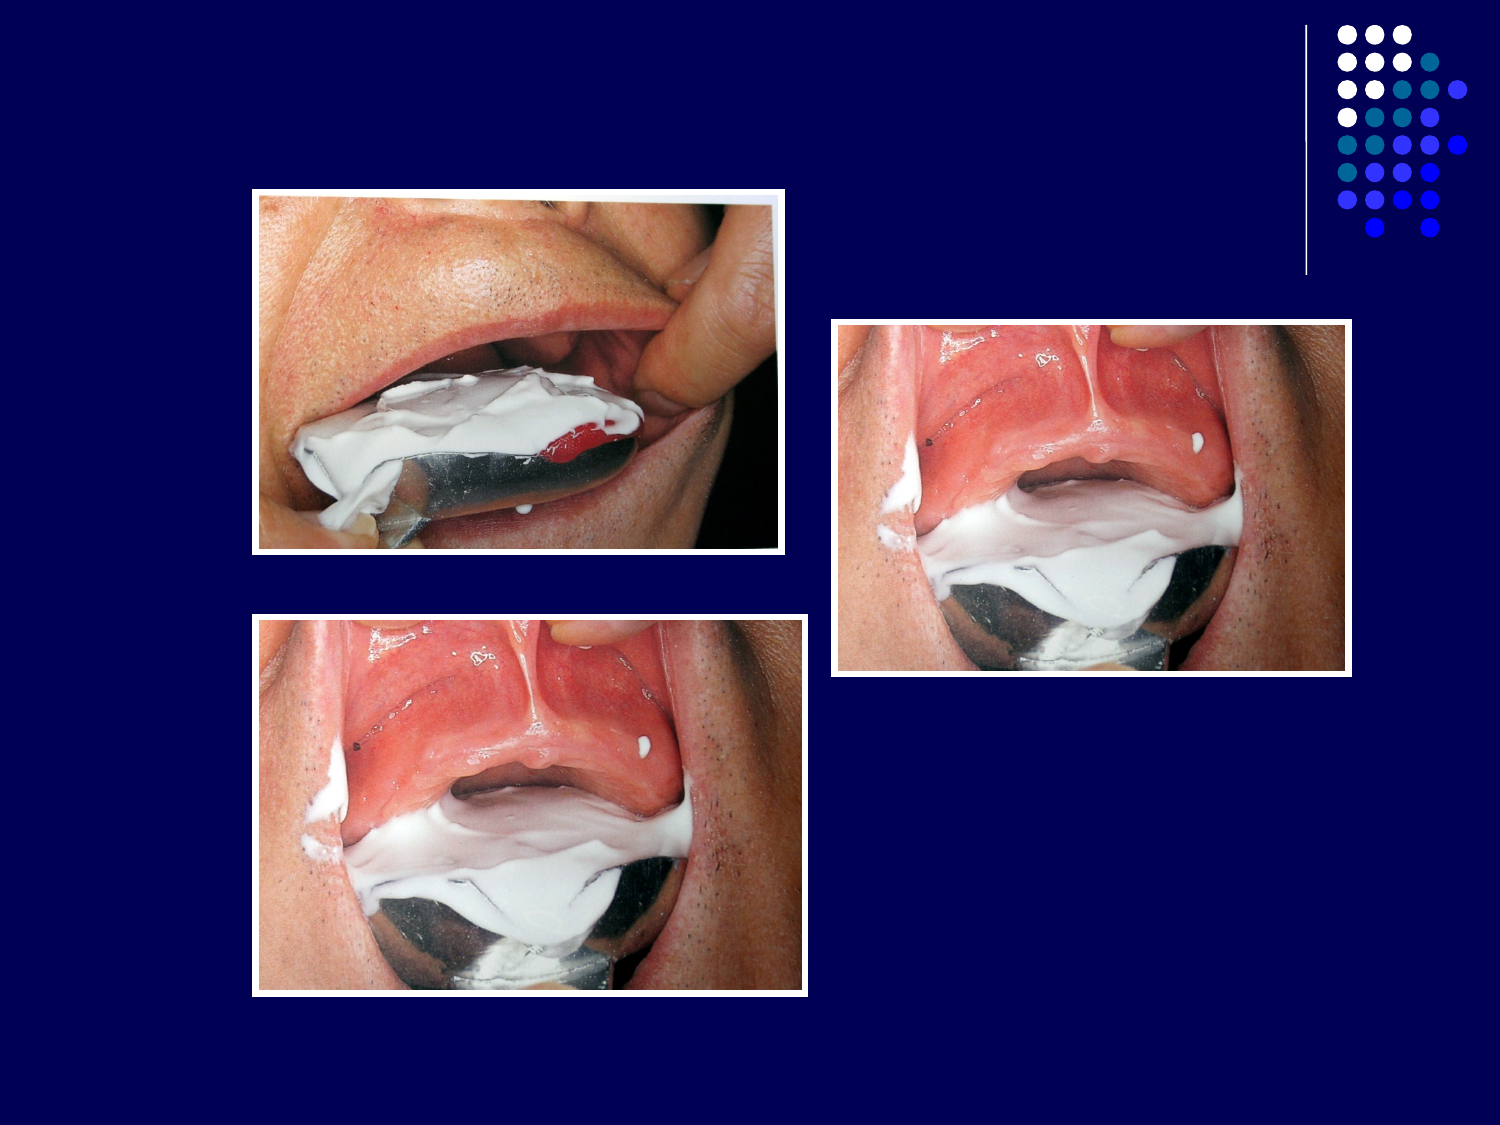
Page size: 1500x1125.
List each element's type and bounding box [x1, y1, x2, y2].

picture [258, 619, 803, 991]
picture [258, 195, 779, 550]
picture [837, 324, 1346, 671]
